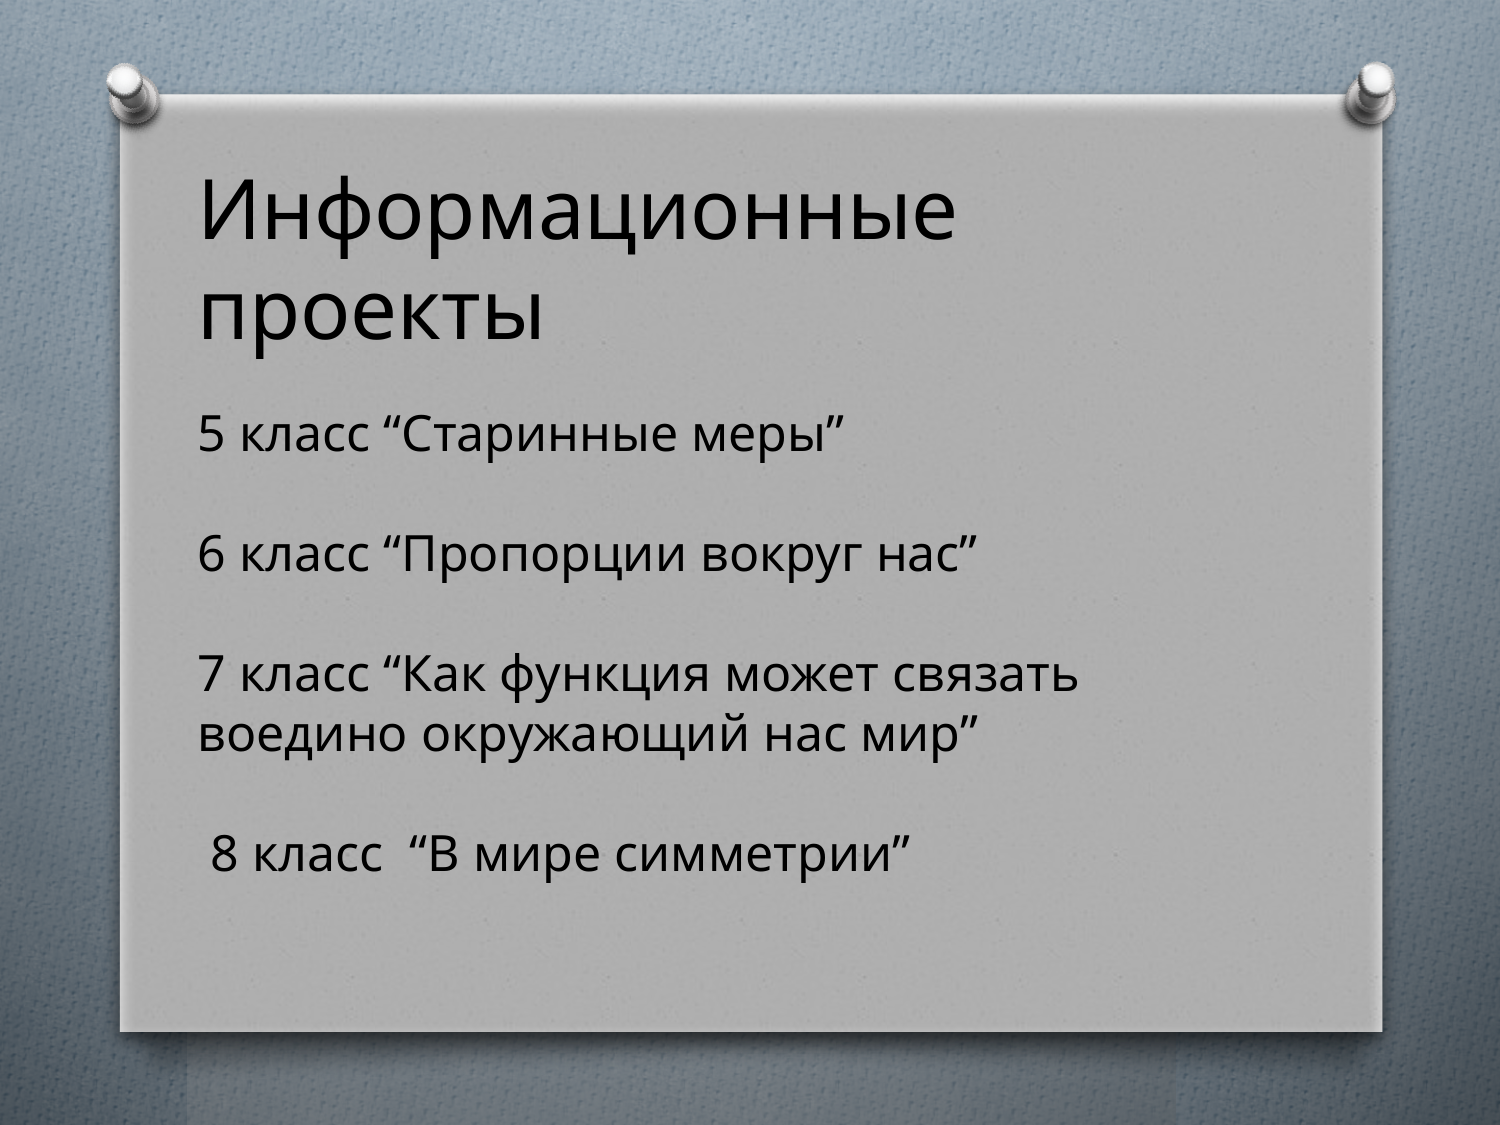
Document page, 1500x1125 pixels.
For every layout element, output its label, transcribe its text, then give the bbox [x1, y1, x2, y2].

picture [75, 29, 198, 153]
picture [1317, 35, 1439, 156]
text_box Информационные проекты 5 класс “Старинные меры” 6 класс “Пропорции вокруг нас” 7 класс “Как функция может связать воедино окружающий нас мир” 8 класс “В мире симметрии” [183, 148, 1173, 889]
